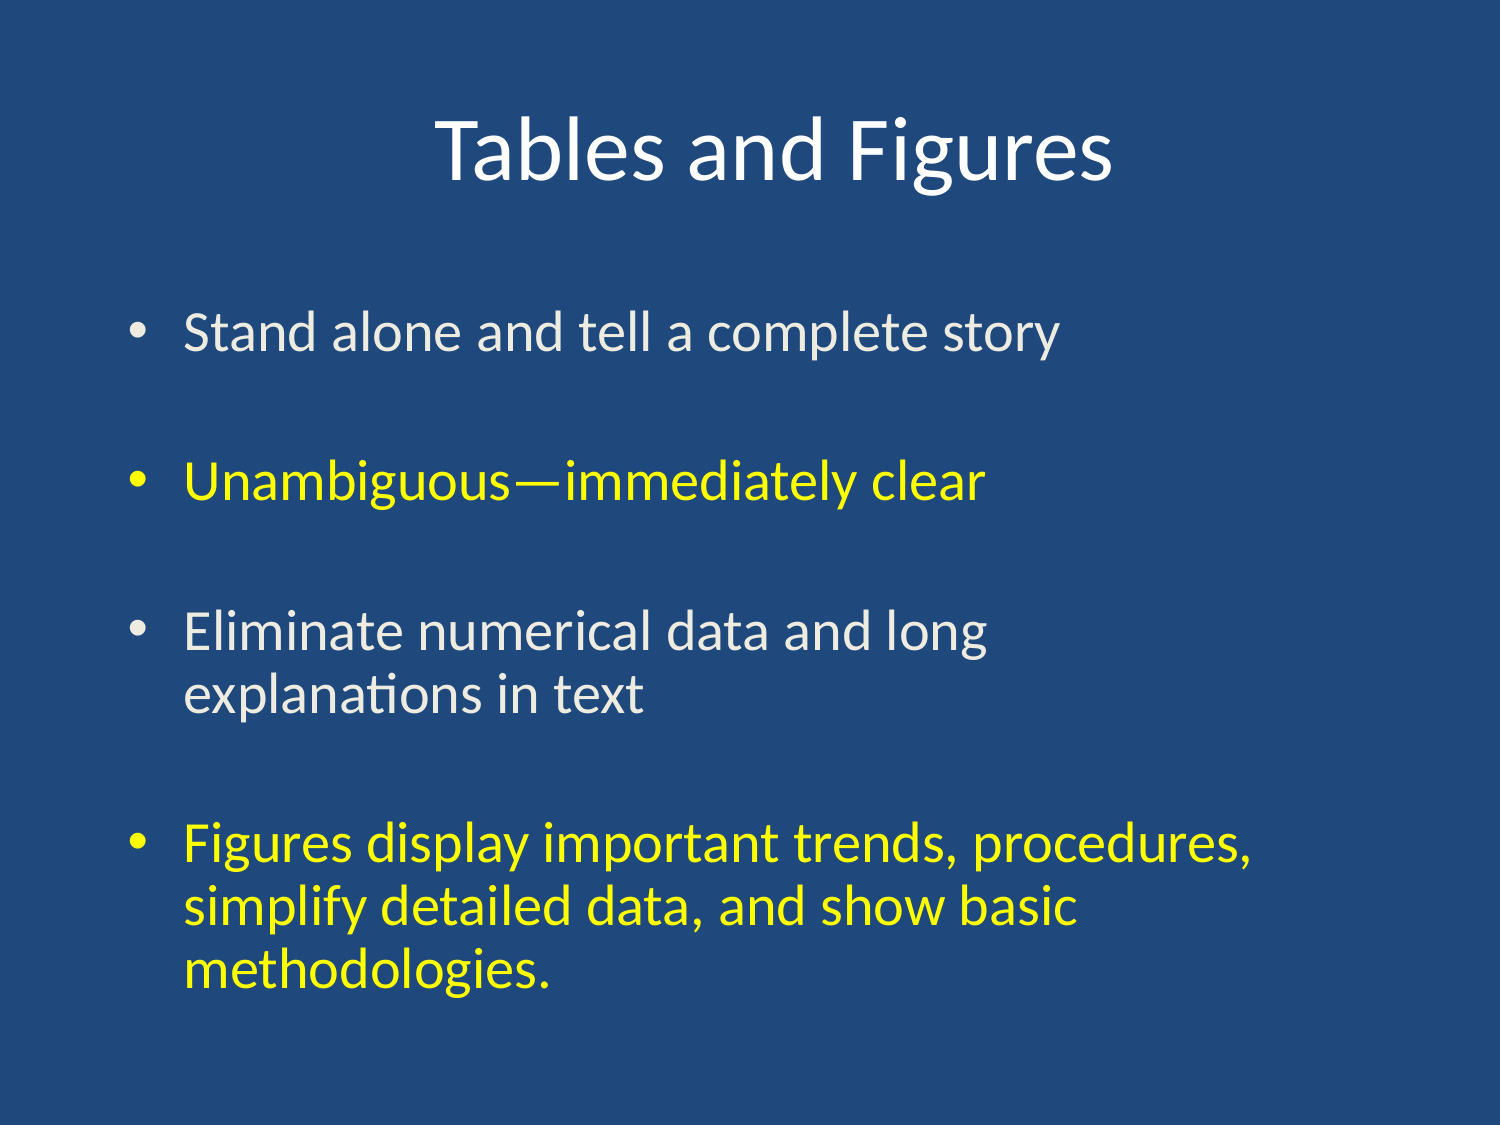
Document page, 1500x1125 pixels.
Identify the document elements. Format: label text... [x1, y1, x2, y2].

list Stand alone and tell a complete story Unambiguous—immediately clear Eliminate numerical data and long explanations in text Figures display important trends, procedures, simplify detailed data, and show basic methodologies. [112, 137, 1313, 1000]
title Tables and Figures [99, 50, 1450, 238]
